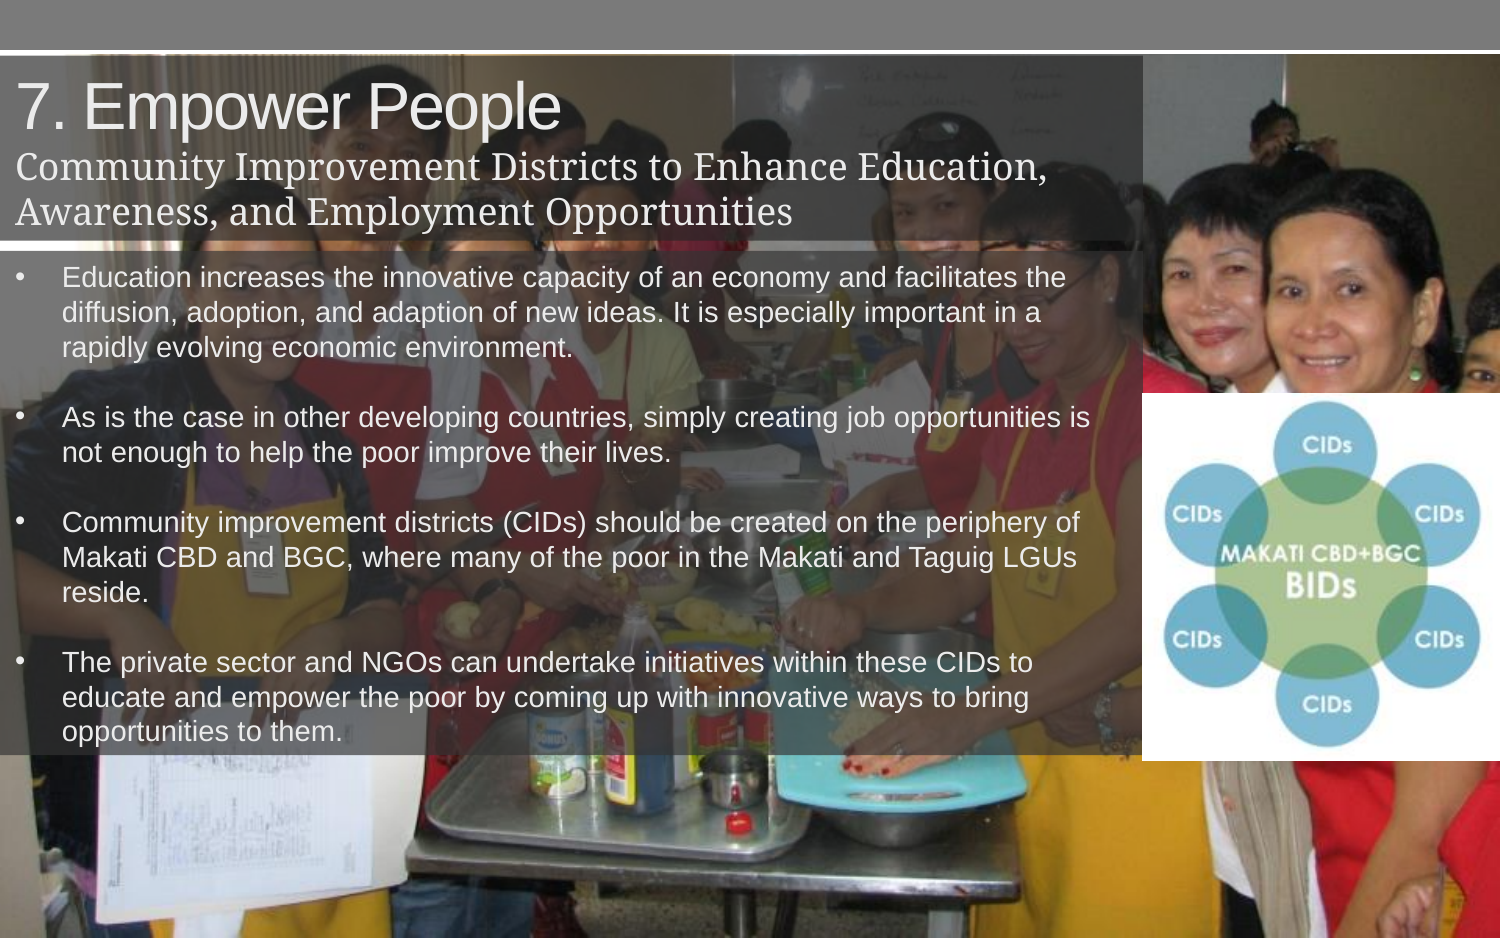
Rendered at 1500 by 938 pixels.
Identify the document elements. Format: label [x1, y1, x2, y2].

picture [1142, 392, 1500, 761]
list [0, 54, 1500, 938]
